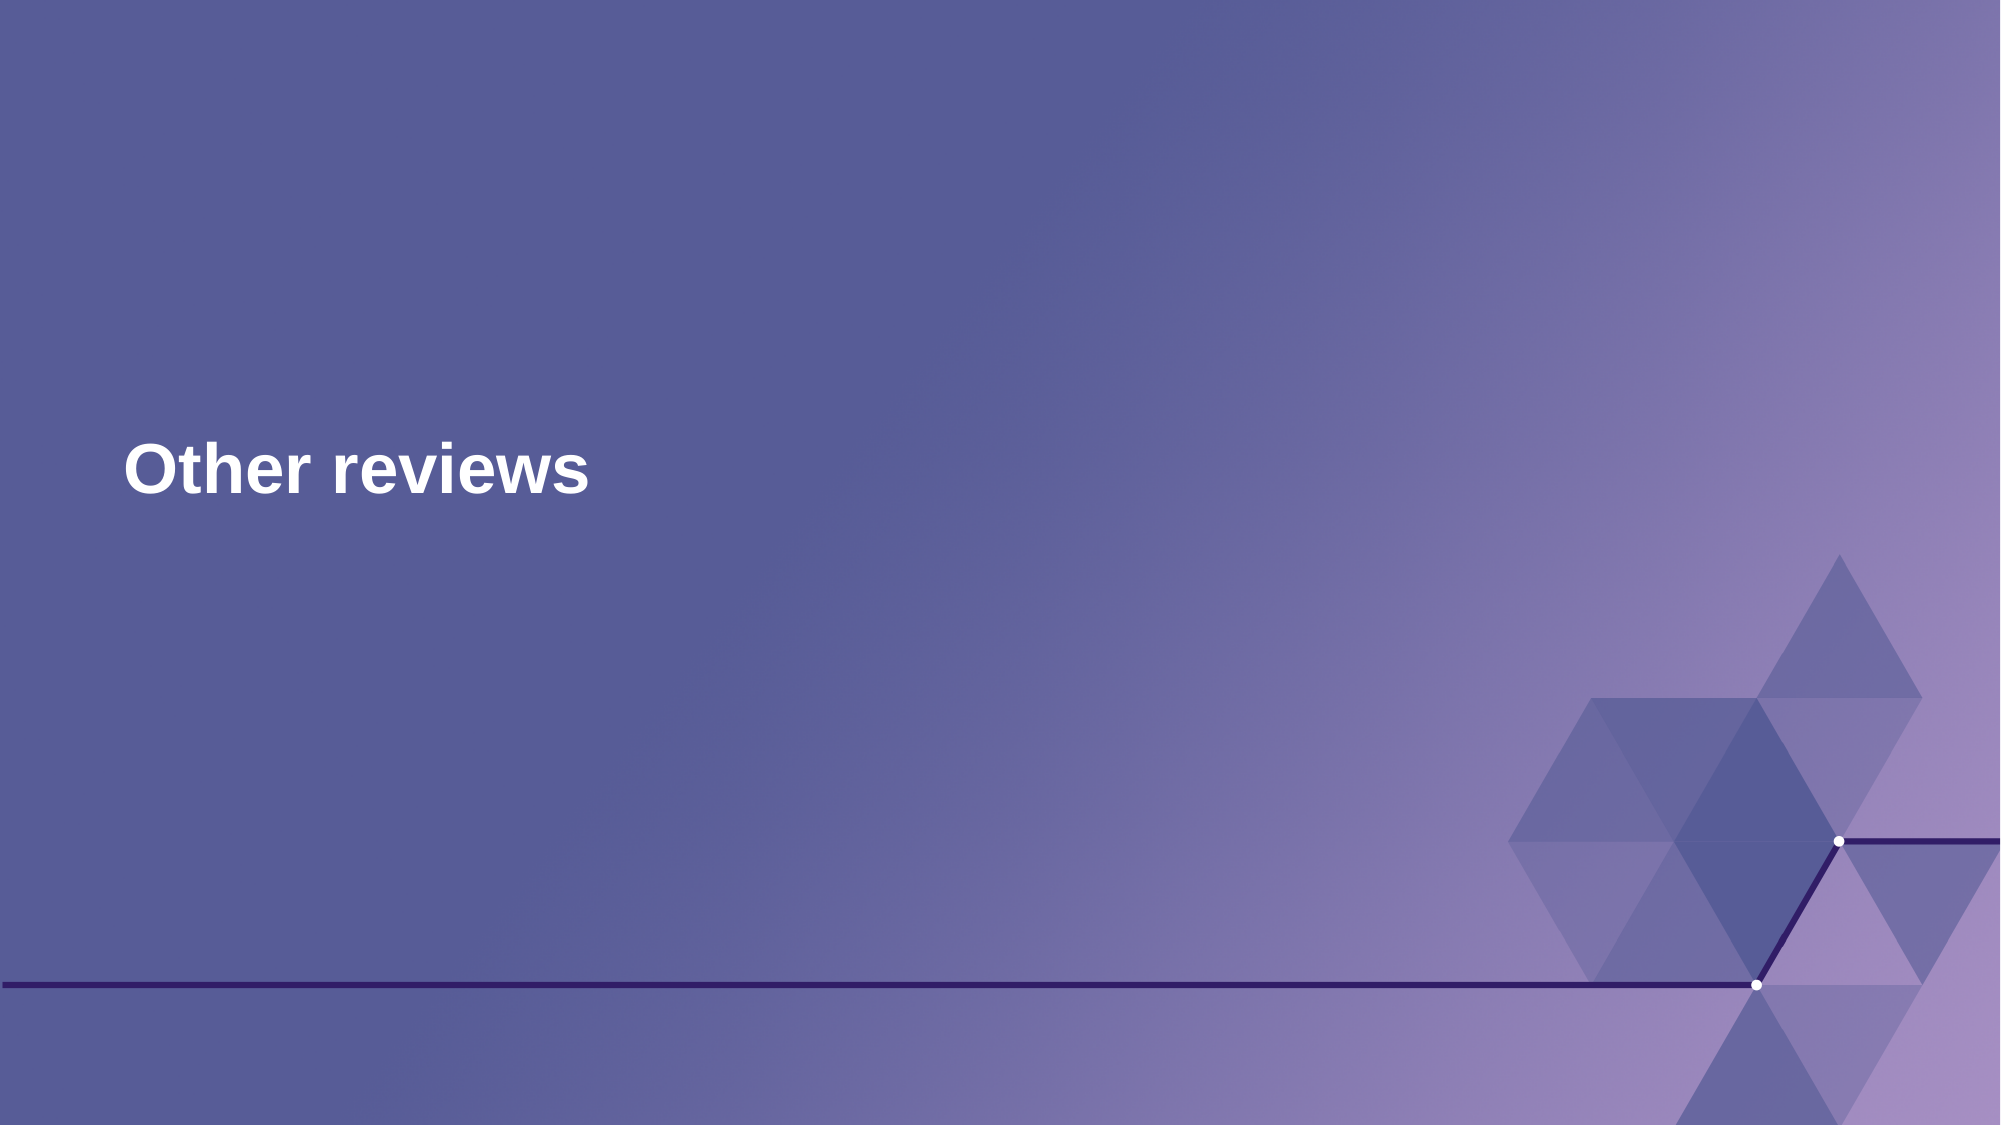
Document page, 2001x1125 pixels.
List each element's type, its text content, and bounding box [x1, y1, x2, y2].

picture [0, 0, 2001, 1125]
title Other reviews [124, 432, 1813, 599]
